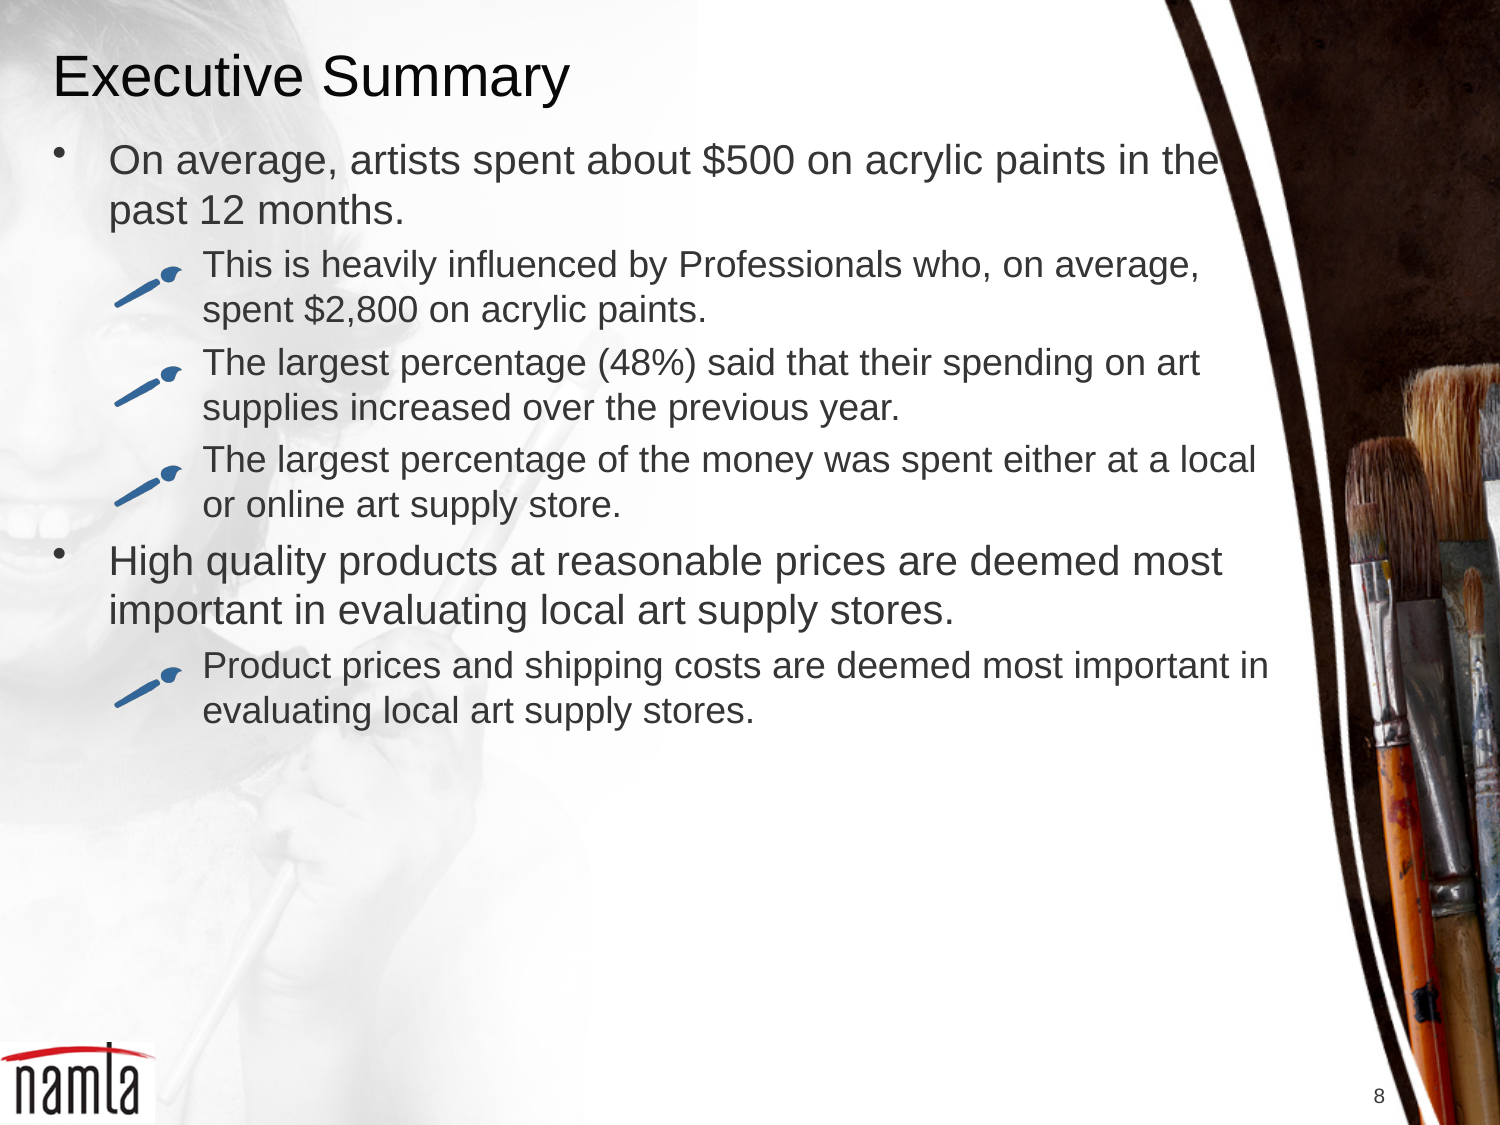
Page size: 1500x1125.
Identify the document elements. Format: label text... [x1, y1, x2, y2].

picture [0, 0, 1500, 1125]
slide_number 8 [1337, 1065, 1400, 1125]
title Executive Summary [37, 30, 1288, 115]
list On average, artists spent about $500 on acrylic paints in the past 12 months. This is heavily influenced by Professionals who, on average, spent $2,800 on acrylic paints. The largest percentage (48%) said that their spending on art supplies increased over the previous year. The largest percentage of the money was spent either at a local or online art supply store. High quality products at reasonable prices are deemed most important in evaluating local art supply stores. Product prices and shipping costs are deemed most important in evaluating local art supply stores. [37, 125, 1288, 1013]
